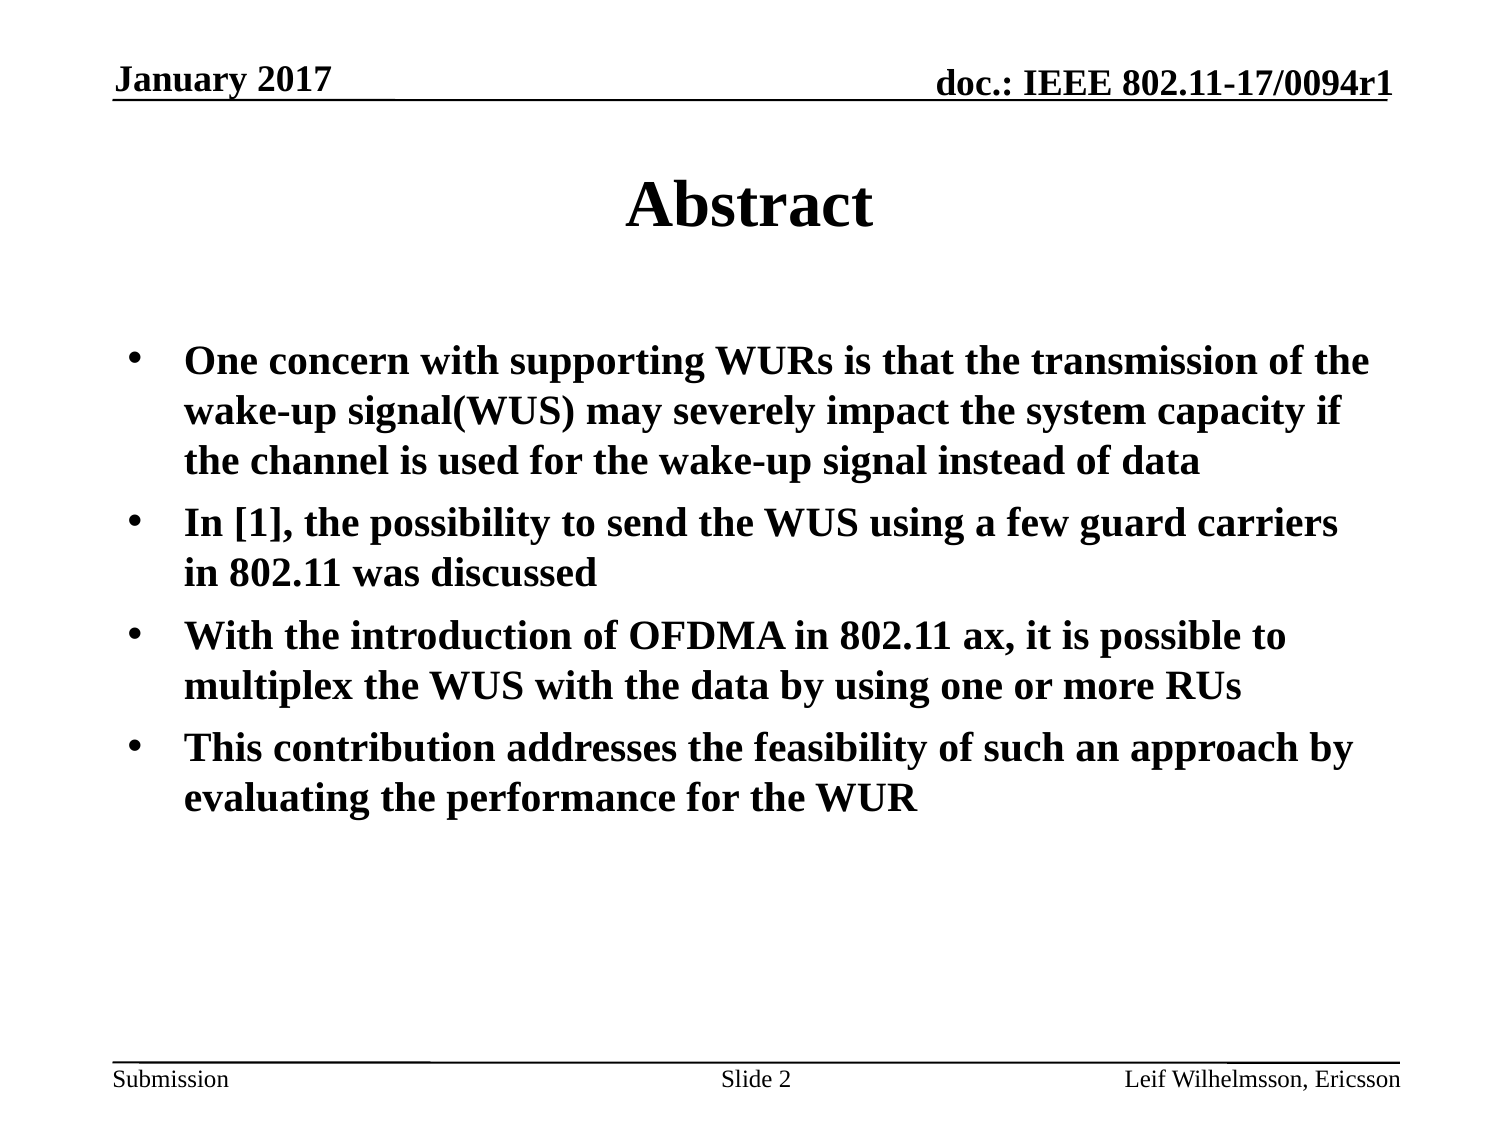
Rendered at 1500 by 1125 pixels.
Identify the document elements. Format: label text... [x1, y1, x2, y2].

slide_number Slide 2 [712, 1061, 800, 1123]
title Abstract [112, 112, 1388, 288]
footer Leif Wilhelmsson, Ericsson [878, 1061, 1402, 1093]
list One concern with supporting WURs is that the transmission of the wake-up signal(WUS) may severely impact the system capacity if the channel is used for the wake-up signal instead of data In [1], the possibility to send the WUS using a few guard carriers in 802.11 was discussed With the introduction of OFDMA in 802.11 ax, it is possible to multiplex the WUS with the data by using one or more RUs This contribution addresses the feasibility of such an approach by evaluating the performance for the WUR [112, 324, 1388, 1051]
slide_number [114, 54, 423, 100]
